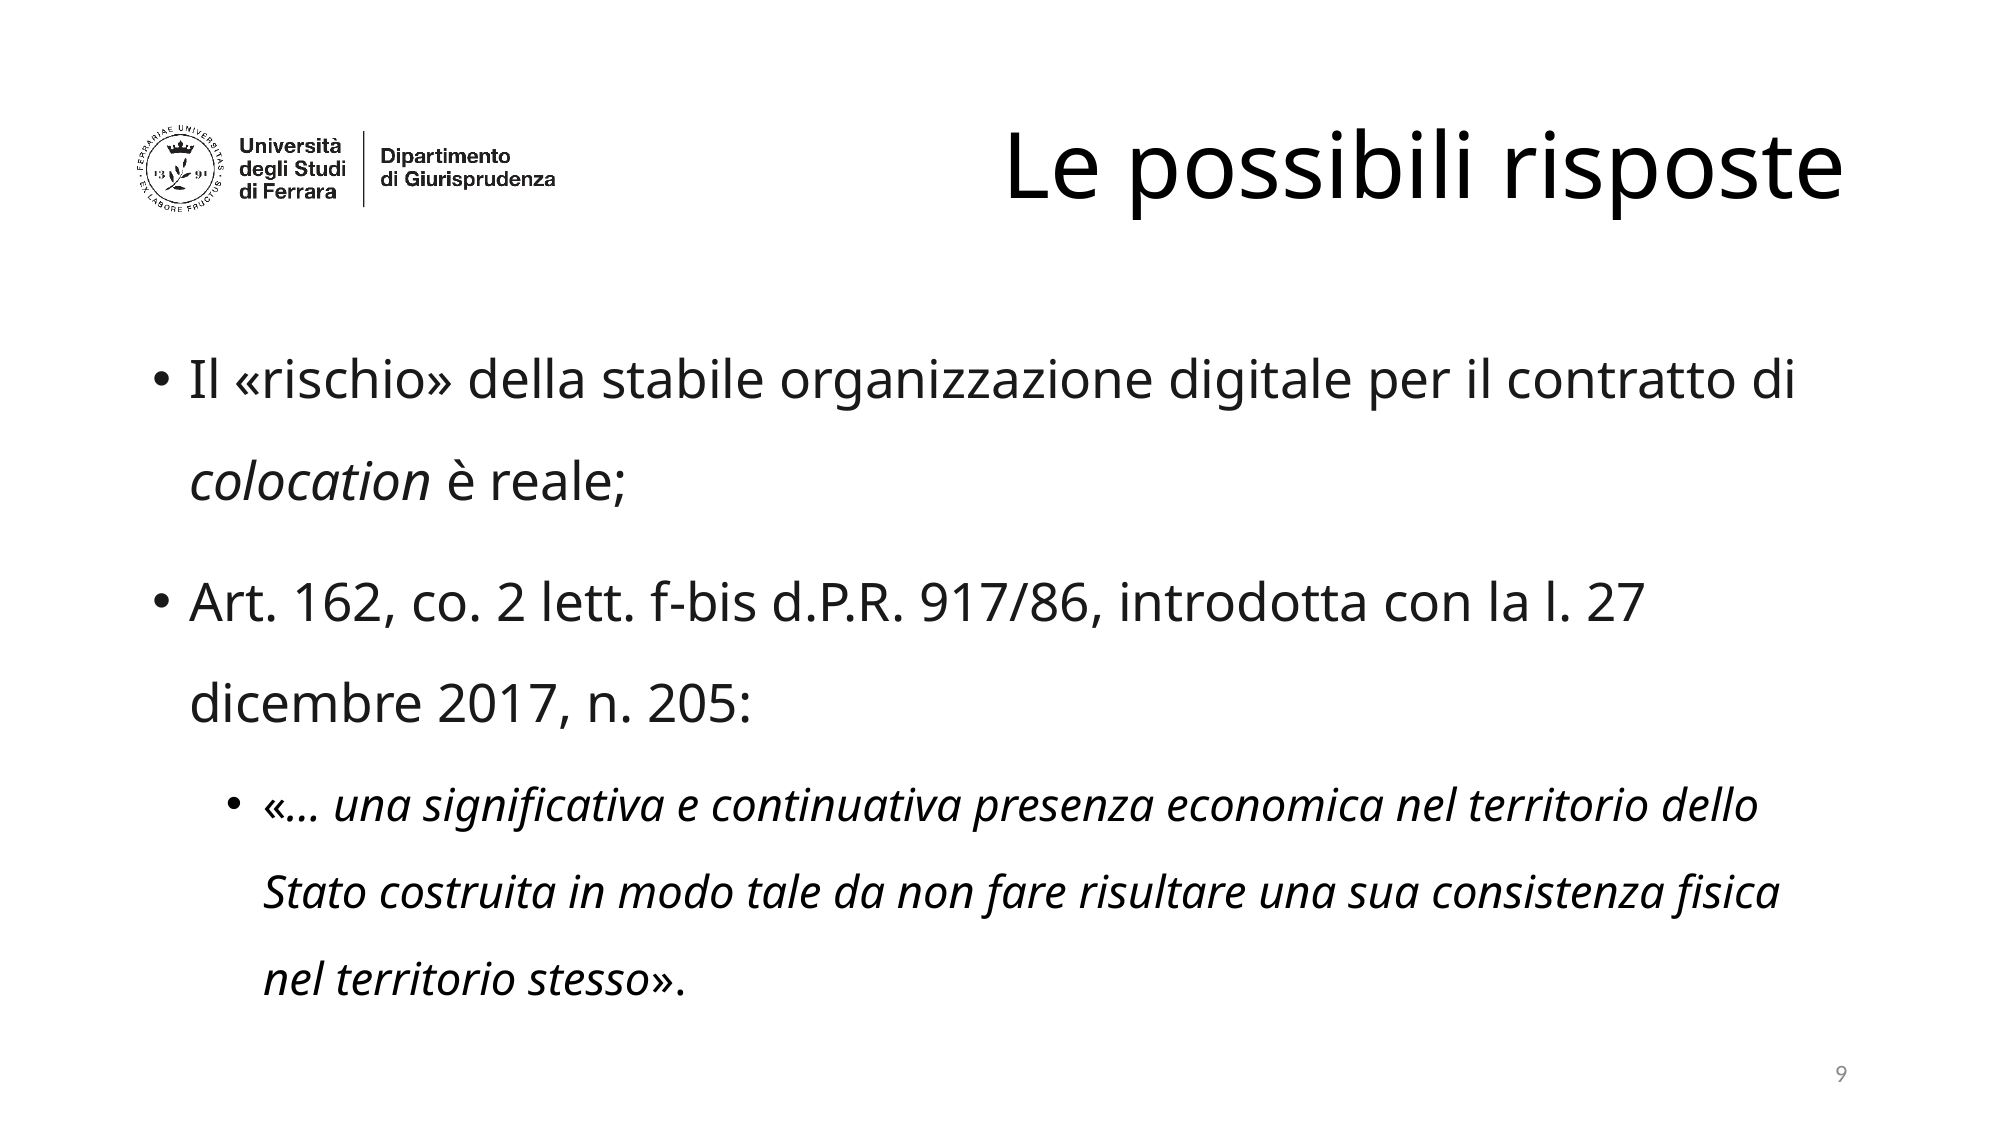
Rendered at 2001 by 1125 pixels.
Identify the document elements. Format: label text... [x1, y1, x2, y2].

slide_number 9 [1412, 1042, 1863, 1103]
list Il «rischio» della stabile organizzazione digitale per il contratto di colocation è reale; Art. 162, co. 2 lett. f-bis d.P.R. 917/86, introdotta con la l. 27 dicembre 2017, n. 205: «… una significativa e continuativa presenza economica nel territorio dello Stato costruita in modo tale da non fare risultare una sua consistenza fisica nel territorio stesso». [137, 299, 1863, 1014]
picture [137, 125, 555, 212]
title Le possibili risposte [753, 59, 1863, 278]
